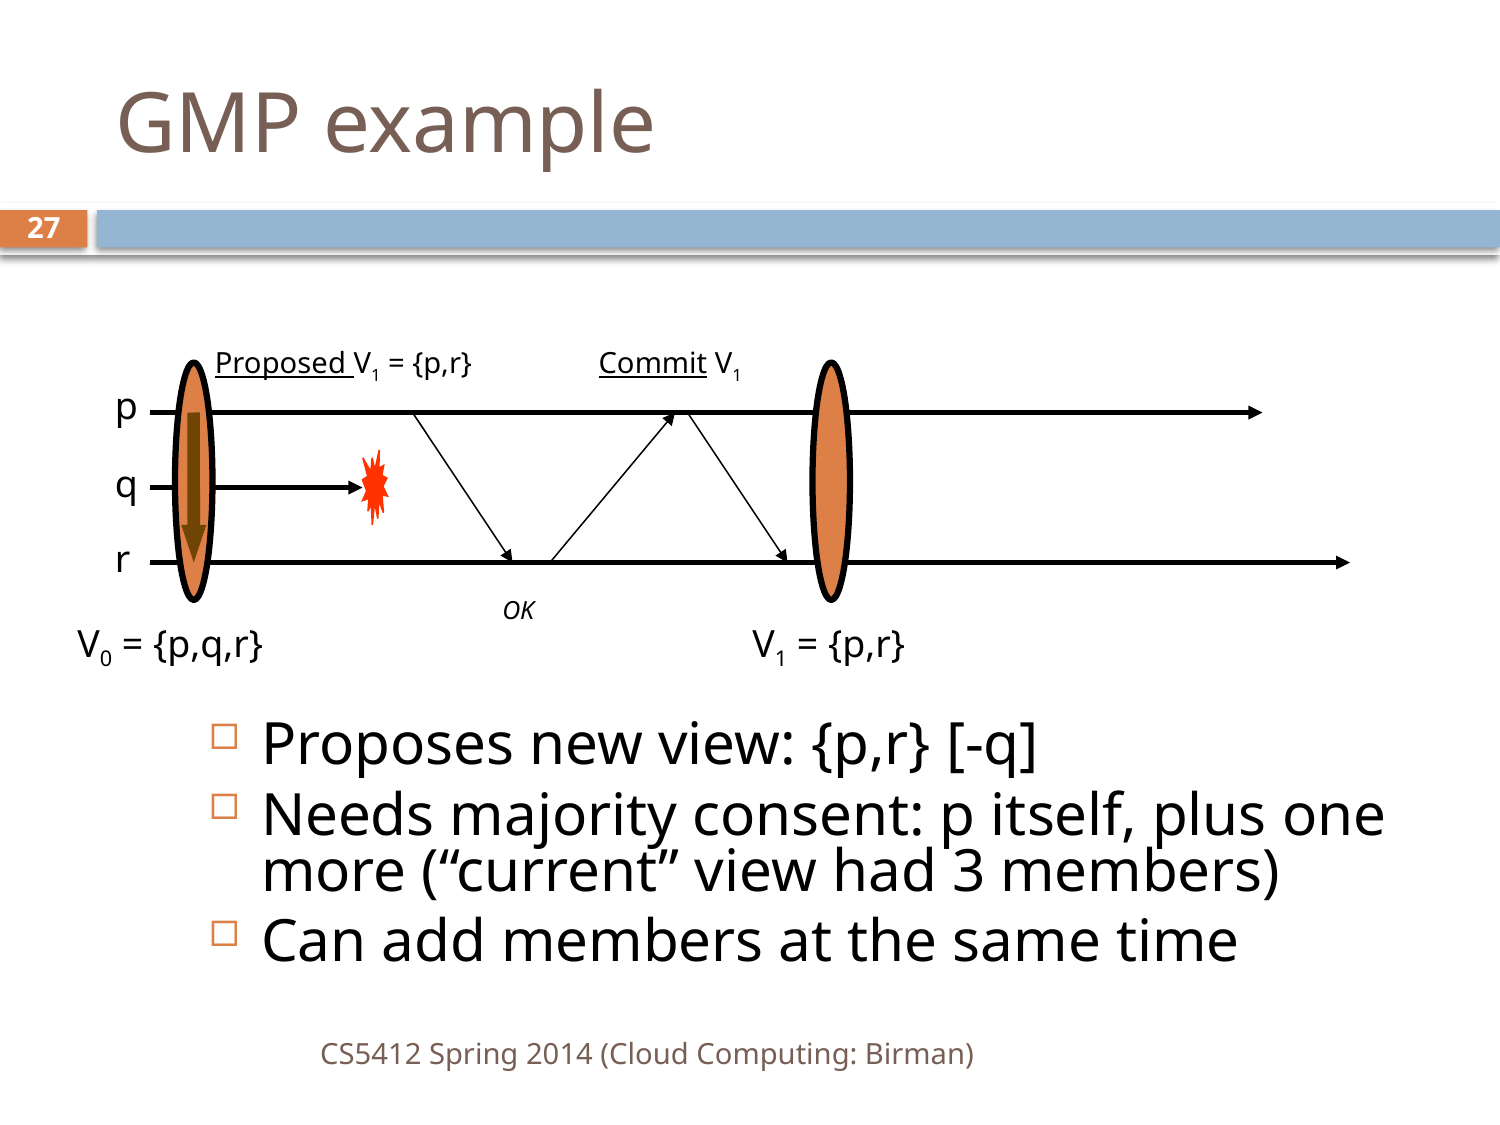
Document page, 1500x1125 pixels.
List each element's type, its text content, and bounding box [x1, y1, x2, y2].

text_box [847, 406, 1263, 419]
text_box [189, 412, 198, 563]
text_box [174, 362, 213, 600]
text_box [412, 412, 513, 563]
title GMP example [100, 37, 1438, 200]
text_box [812, 362, 850, 600]
slide_number 27 [0, 208, 88, 249]
text_box Proposed V1 = {p,r} [199, 337, 583, 392]
text_box [845, 556, 1351, 569]
text_box OK [487, 587, 575, 633]
text_box V1 = {p,r} [737, 612, 1000, 679]
text_box q [99, 452, 150, 513]
text_box Commit V1 [583, 337, 757, 392]
text_box [362, 449, 388, 525]
text_box [213, 481, 363, 494]
text_box [687, 412, 788, 563]
text_box r [99, 527, 150, 588]
text_box p [99, 374, 150, 435]
list Proposes new view: {p,r} [-q] Needs majority consent: p itself, plus one more (“current” view had 3 members) Can add members at the same time [193, 712, 1469, 1006]
text_box [549, 412, 676, 563]
footer CS5412 Spring 2014 (Cloud Computing: Birman) [99, 1024, 990, 1085]
text_box V0 = {p,q,r} [62, 612, 325, 679]
